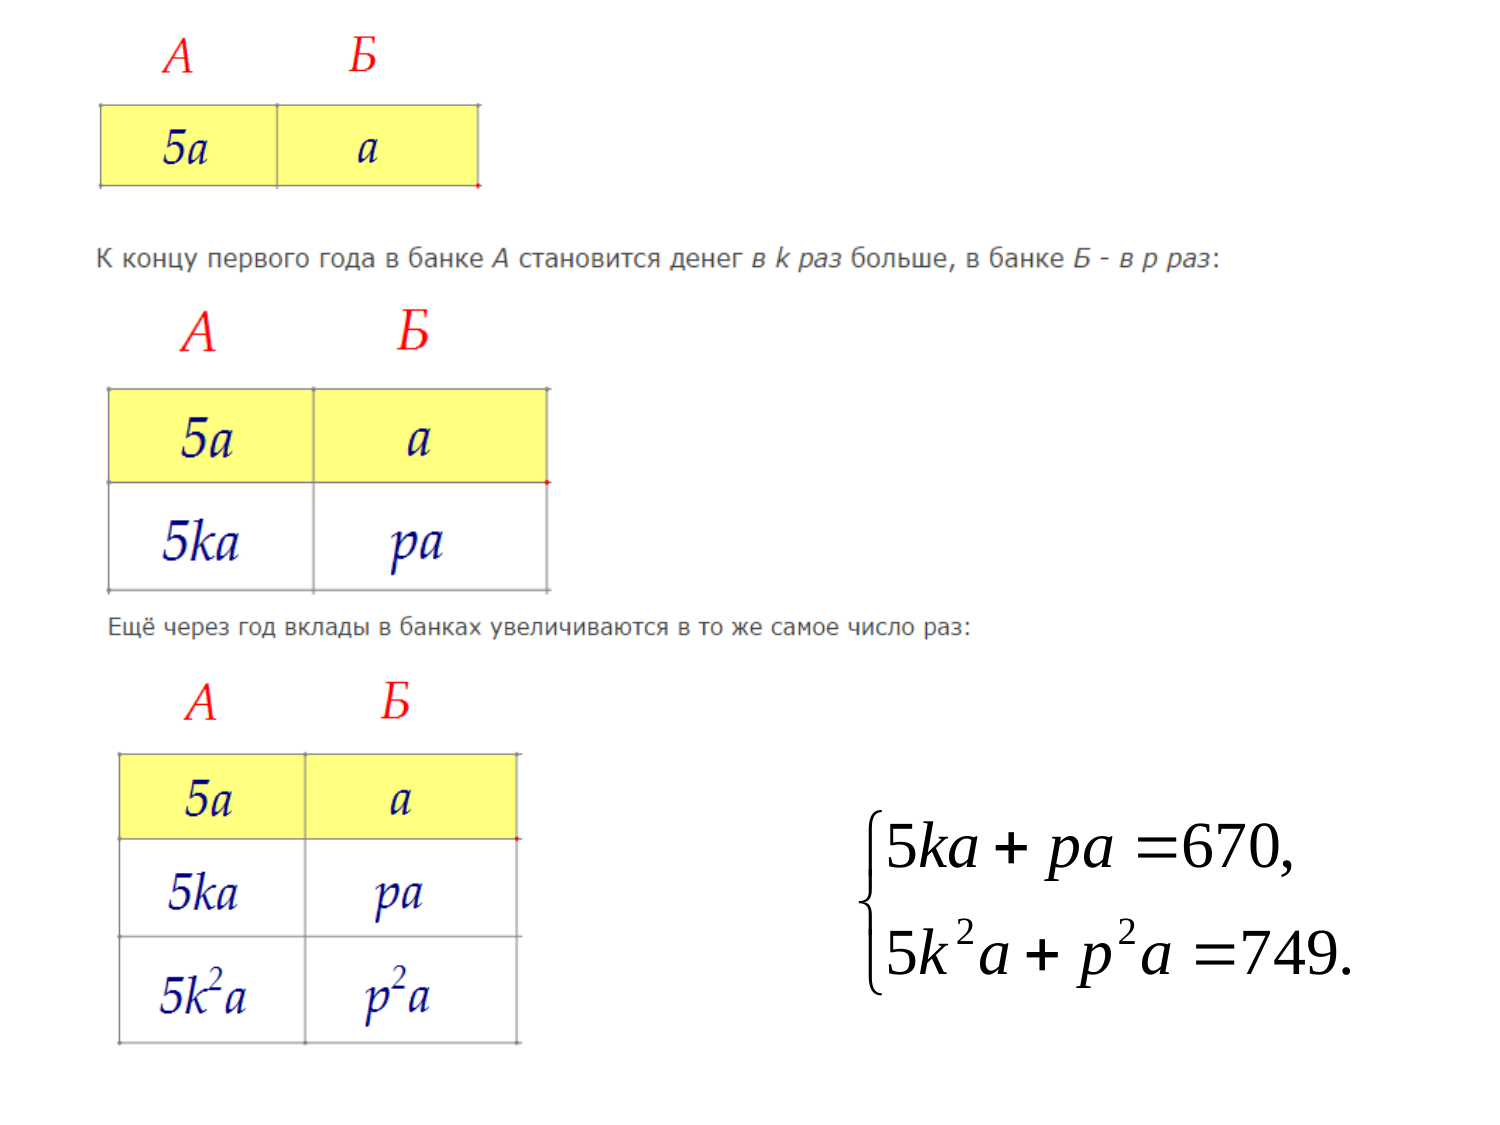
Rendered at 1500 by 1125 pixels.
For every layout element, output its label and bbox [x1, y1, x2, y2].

picture [62, 17, 1327, 204]
picture [61, 229, 1227, 1067]
text_box [844, 798, 1361, 1008]
